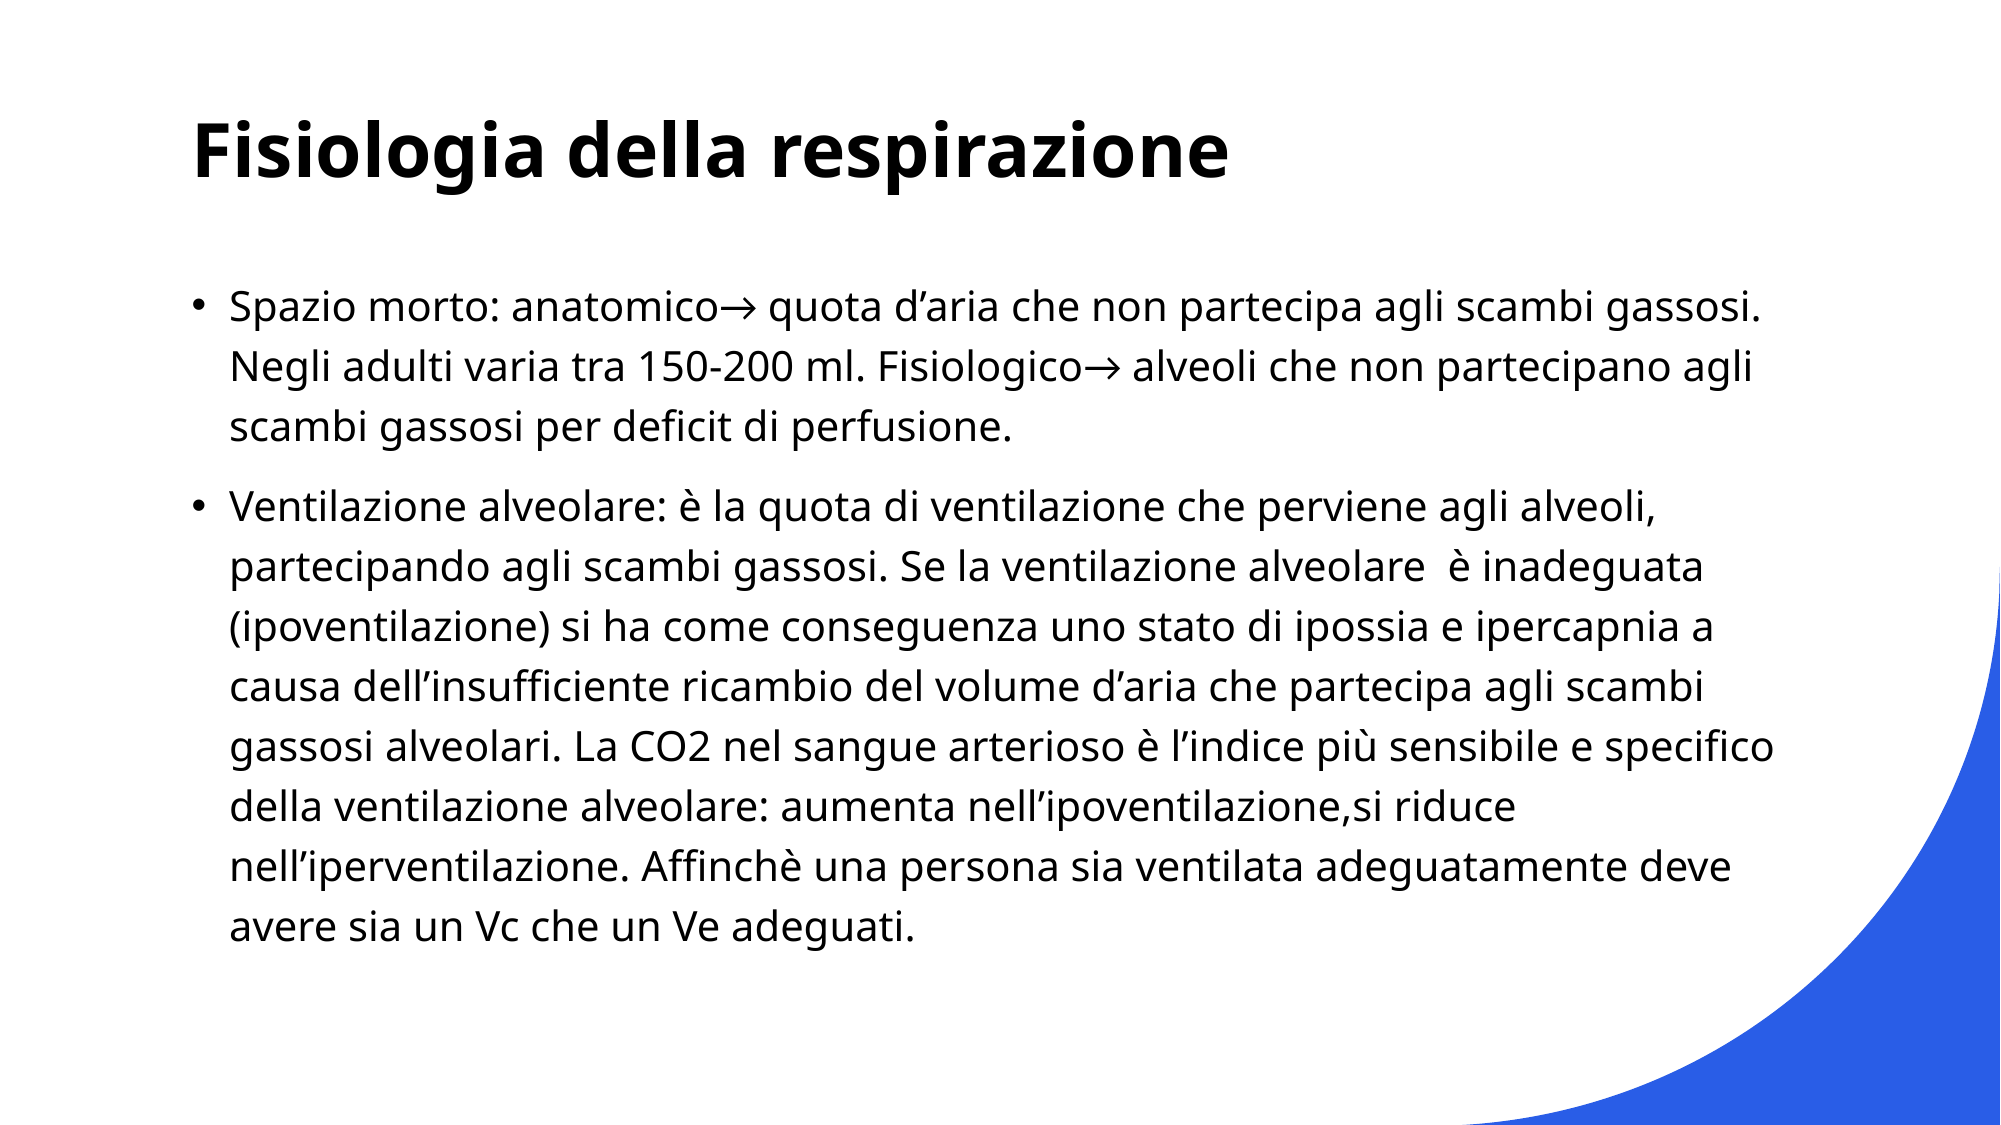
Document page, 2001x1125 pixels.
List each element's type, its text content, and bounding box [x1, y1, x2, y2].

list Spazio morto: anatomico→ quota d’aria che non partecipa agli scambi gassosi. Negli adulti varia tra 150-200 ml. Fisiologico→ alveoli che non partecipano agli scambi gassosi per deficit di perfusione. Ventilazione alveolare: è la quota di ventilazione che perviene agli alveoli, partecipando agli scambi gassosi. Se la ventilazione alveolare è inadeguata (ipoventilazione) si ha come conseguenza uno stato di ipossia e ipercapnia a causa dell’insufficiente ricambio del volume d’aria che partecipa agli scambi gassosi alveolari. La CO2 nel sangue arterioso è l’indice più sensibile e specifico della ventilazione alveolare: aumenta nell’ipoventilazione,si riduce nell’iperventilazione. Affinchè una persona sia ventilata adeguatamente deve avere sia un Vc che un Ve adeguati. [176, 261, 1809, 975]
title Fisiologia della respirazione [176, 118, 1809, 200]
